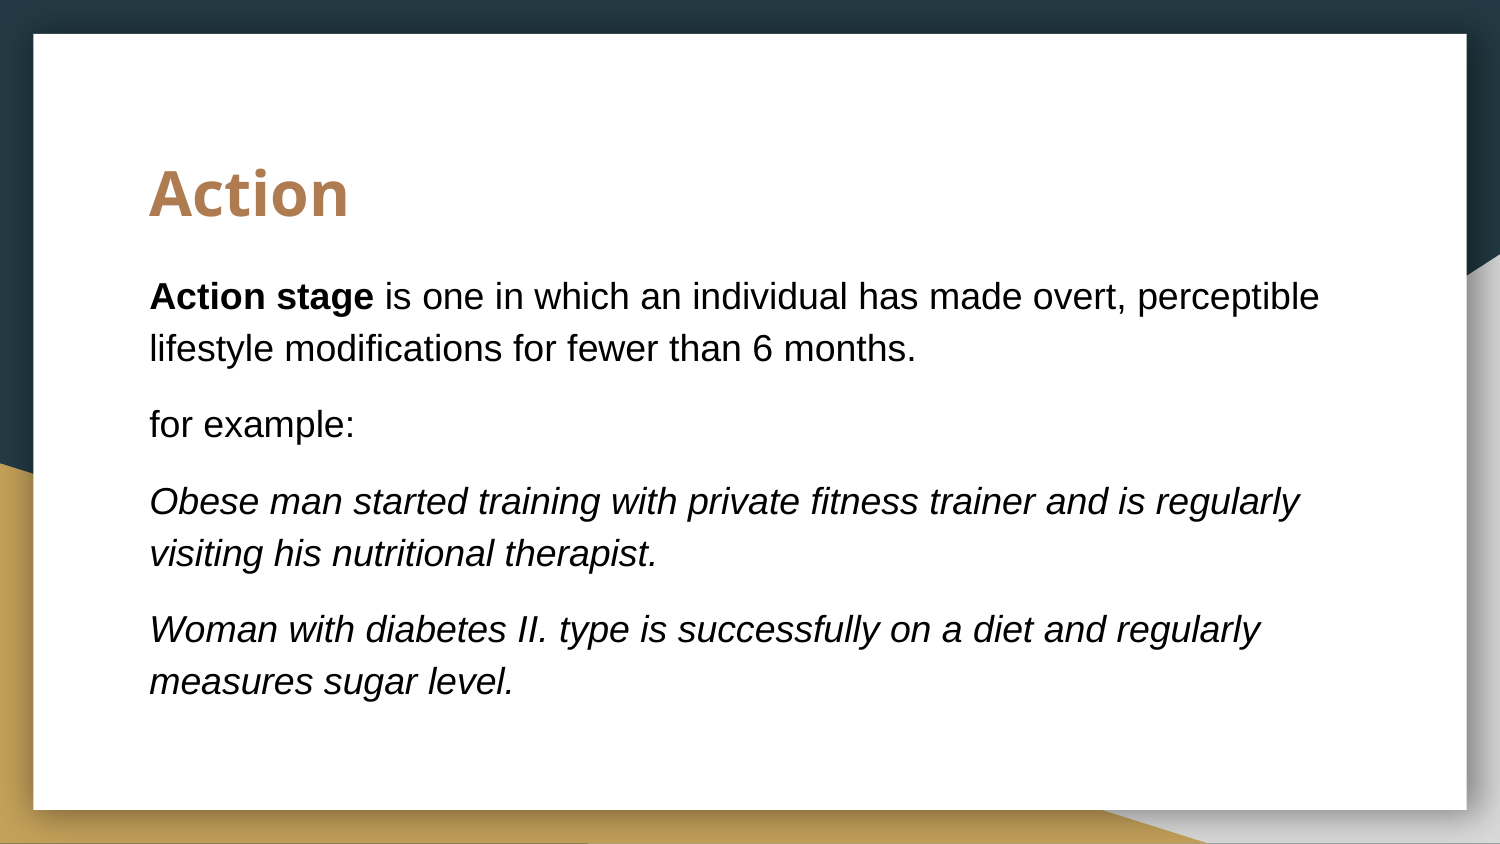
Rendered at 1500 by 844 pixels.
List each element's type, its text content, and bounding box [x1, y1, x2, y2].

list Action stage is one in which an individual has made overt, perceptible lifestyle modifications for fewer than 6 months. for example: Obese man started training with private fitness trainer and is regularly visiting his nutritional therapist. Woman with diabetes II. type is successfully on a diet and regularly measures sugar level. [134, 250, 1366, 729]
title Action [134, 138, 1366, 250]
